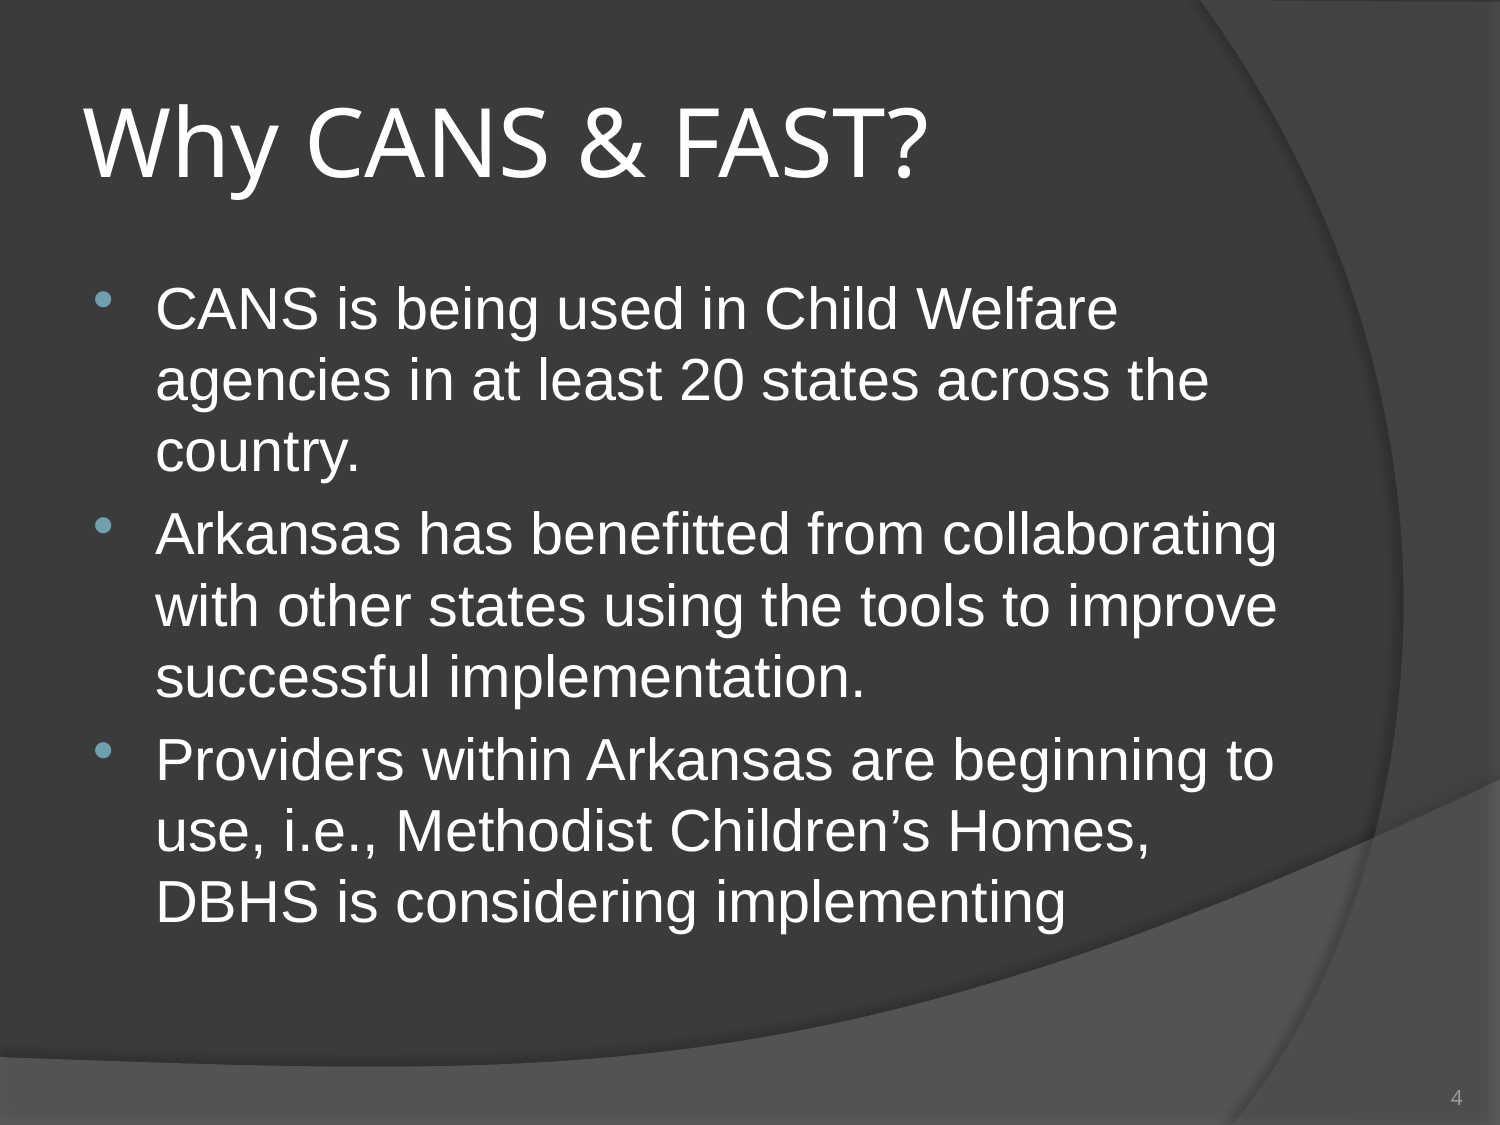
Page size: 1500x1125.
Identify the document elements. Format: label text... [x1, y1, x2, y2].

title Why CANS & FAST? [75, 45, 1300, 233]
slide_number 4 [1337, 1053, 1463, 1114]
list CANS is being used in Child Welfare agencies in at least 20 states across the country. Arkansas has benefitted from collaborating with other states using the tools to improve successful implementation. Providers within Arkansas are beginning to use, i.e., Methodist Children’s Homes, DBHS is considering implementing [75, 262, 1300, 1005]
